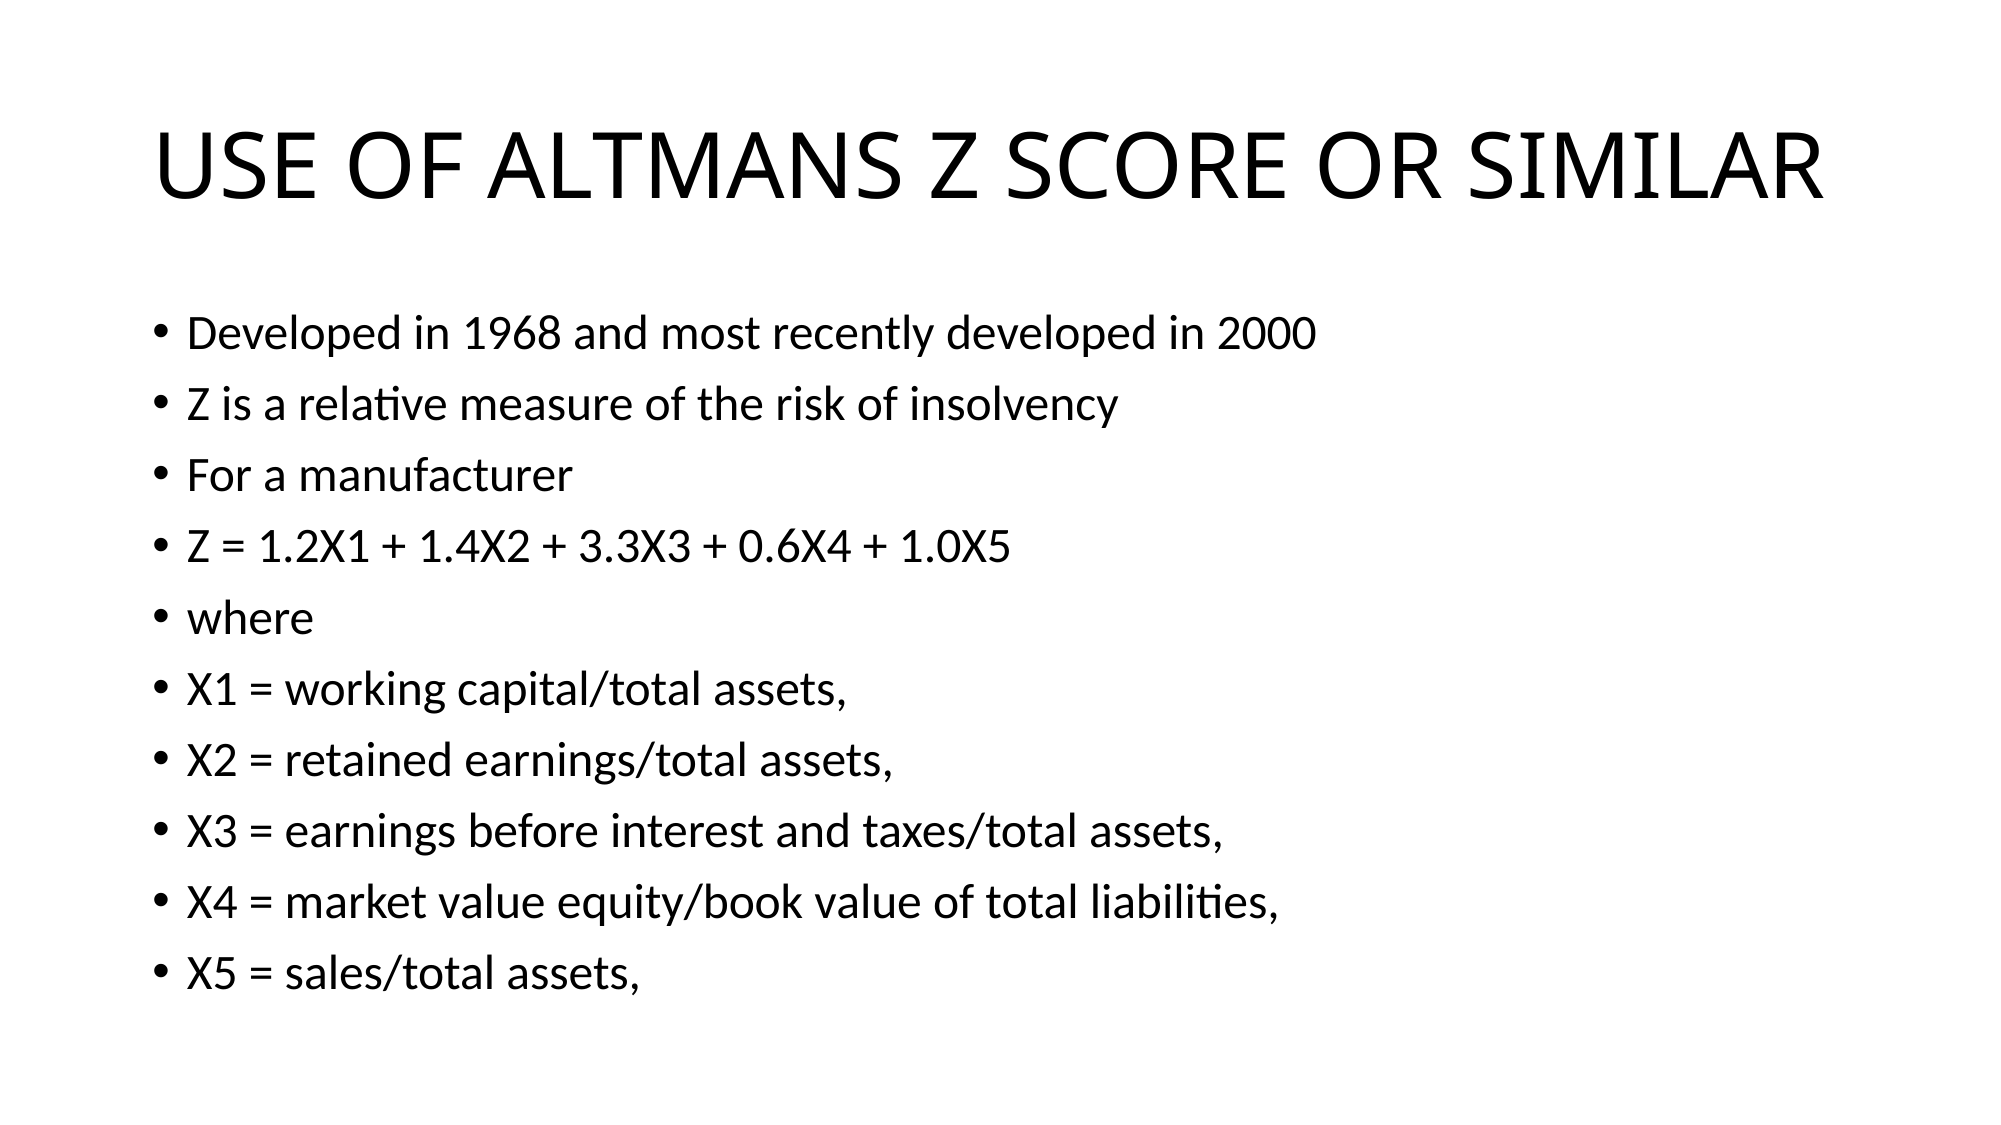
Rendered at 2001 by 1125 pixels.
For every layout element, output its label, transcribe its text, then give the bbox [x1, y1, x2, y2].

title USE OF ALTMANS Z SCORE OR SIMILAR [137, 59, 1863, 278]
list Developed in 1968 and most recently developed in 2000 Z is a relative measure of the risk of insolvency For a manufacturer Z = 1.2X1 + 1.4X2 + 3.3X3 + 0.6X4 + 1.0X5 where X1 = working capital/total assets, X2 = retained earnings/total assets, X3 = earnings before interest and taxes/total assets, X4 = market value equity/book value of total liabilities, X5 = sales/total assets, [137, 299, 1863, 1014]
